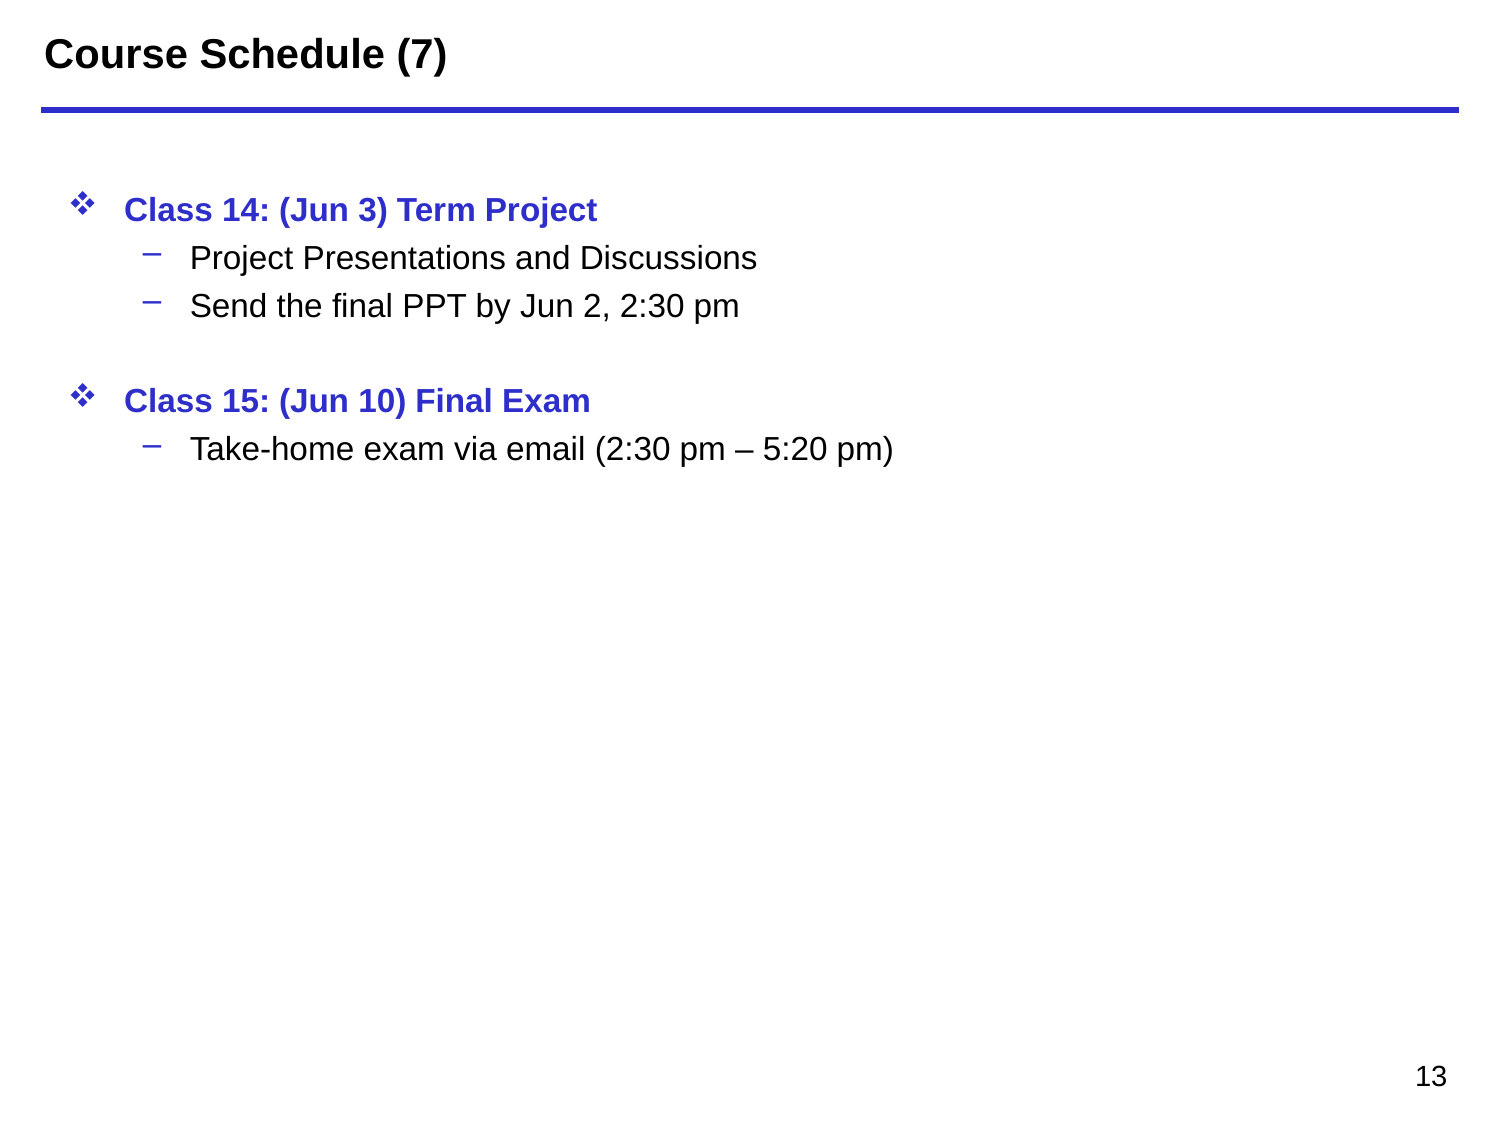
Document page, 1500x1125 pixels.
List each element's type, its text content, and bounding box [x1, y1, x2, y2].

text_box Course Schedule (7) [29, 19, 550, 84]
text_box Class 14: (Jun 3) Term Project Project Presentations and Discussions Send the final PPT by Jun 2, 2:30 pm Class 15: (Jun 10) Final Exam Take-home exam via email (2:30 pm – 5:20 pm) [53, 172, 1078, 475]
slide_number 13 [1149, 1049, 1463, 1125]
